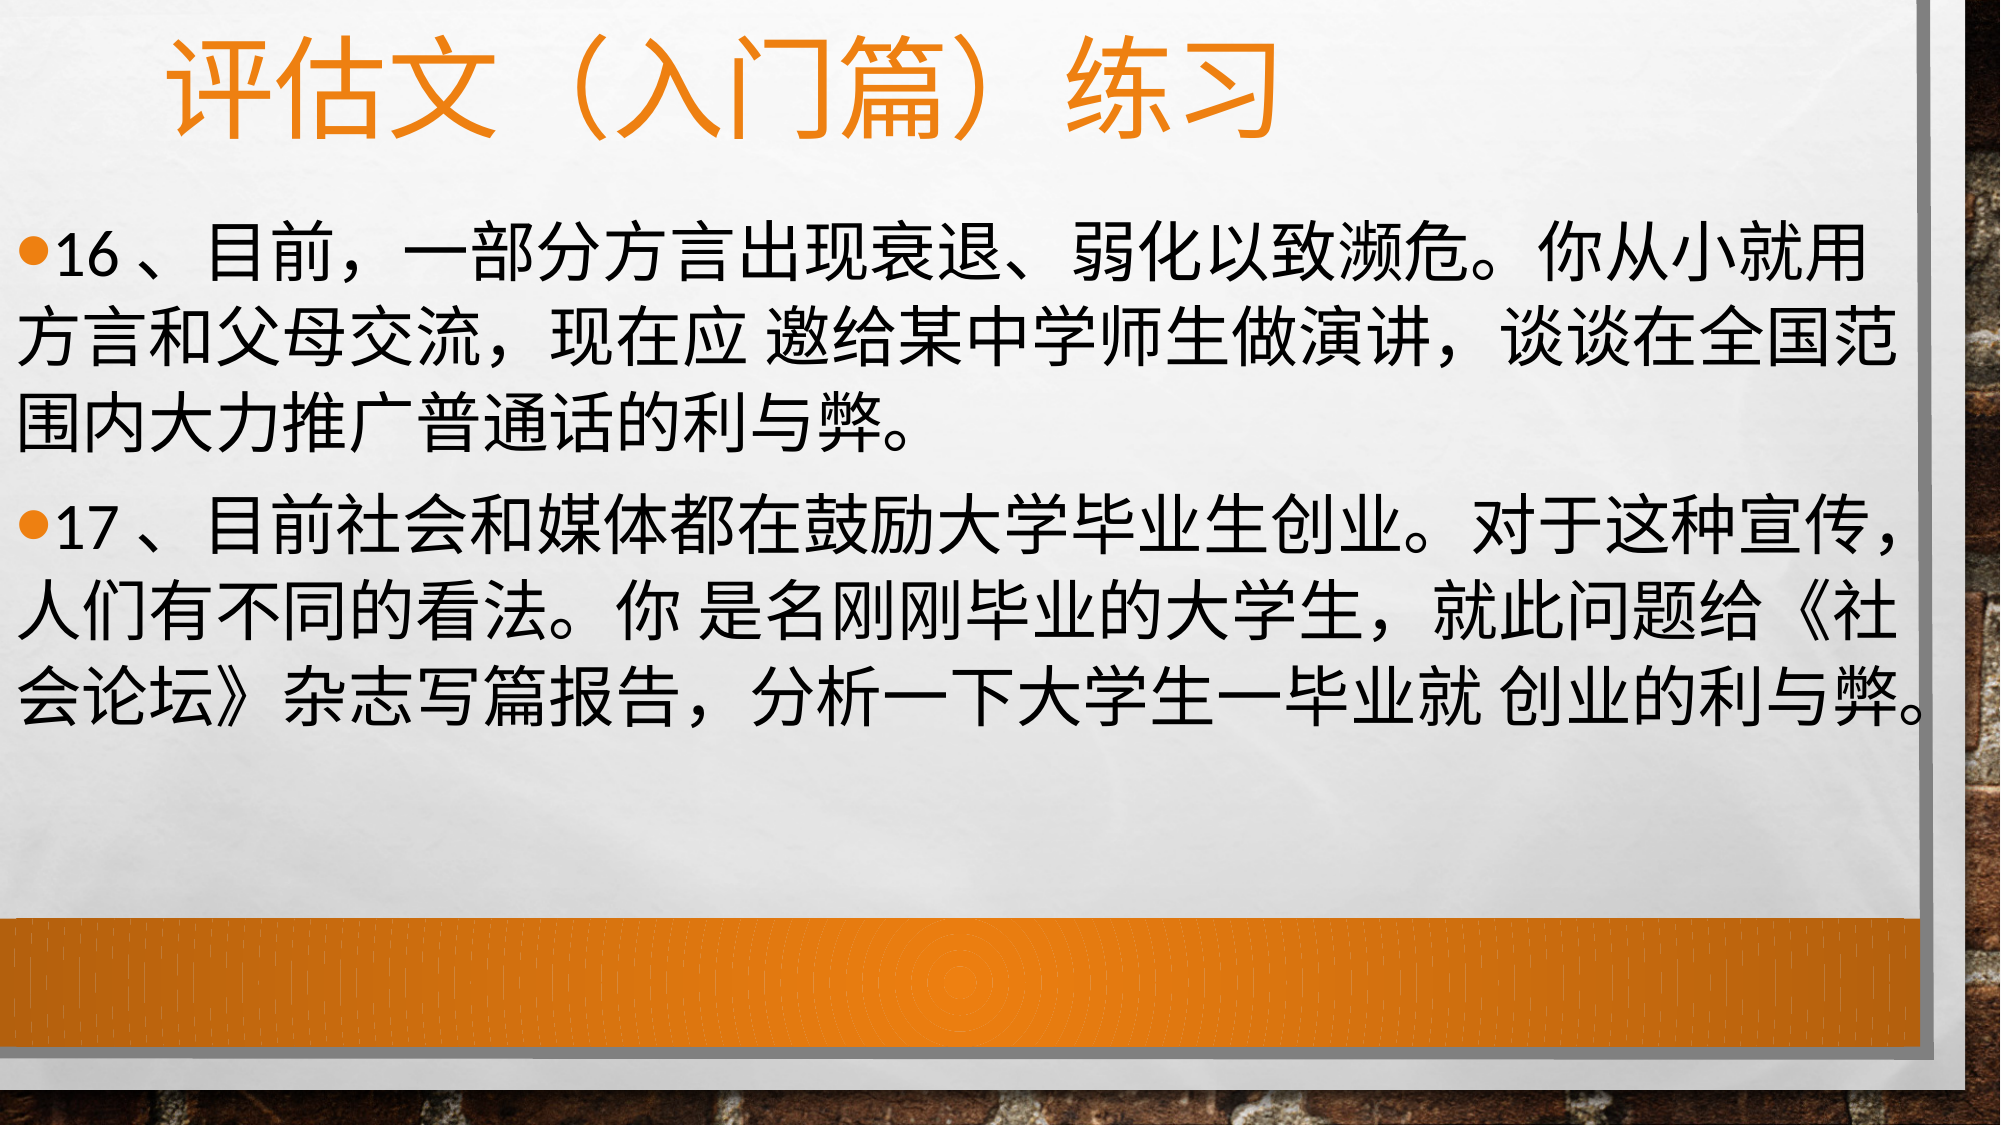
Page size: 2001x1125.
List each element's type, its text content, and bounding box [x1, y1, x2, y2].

title 评估文（入门篇）练习 [147, 0, 1853, 94]
list 16、目前，一部分方言出现衰退、弱化以致濒危。你从小就用方言和父母交流，现在应 邀给某中学师生做演讲，谈谈在全国范围内大力推广普通话的利与弊。 17、目前社会和媒体都在鼓励大学毕业生创业。对于这种宣传，人们有不同的看法。你 是名刚刚毕业的大学生，就此问题给《社会论坛》杂志写篇报告，分析一下大学生一毕业就 创业的利与弊。 [0, 94, 1922, 1064]
picture [0, 0, 2000, 1125]
